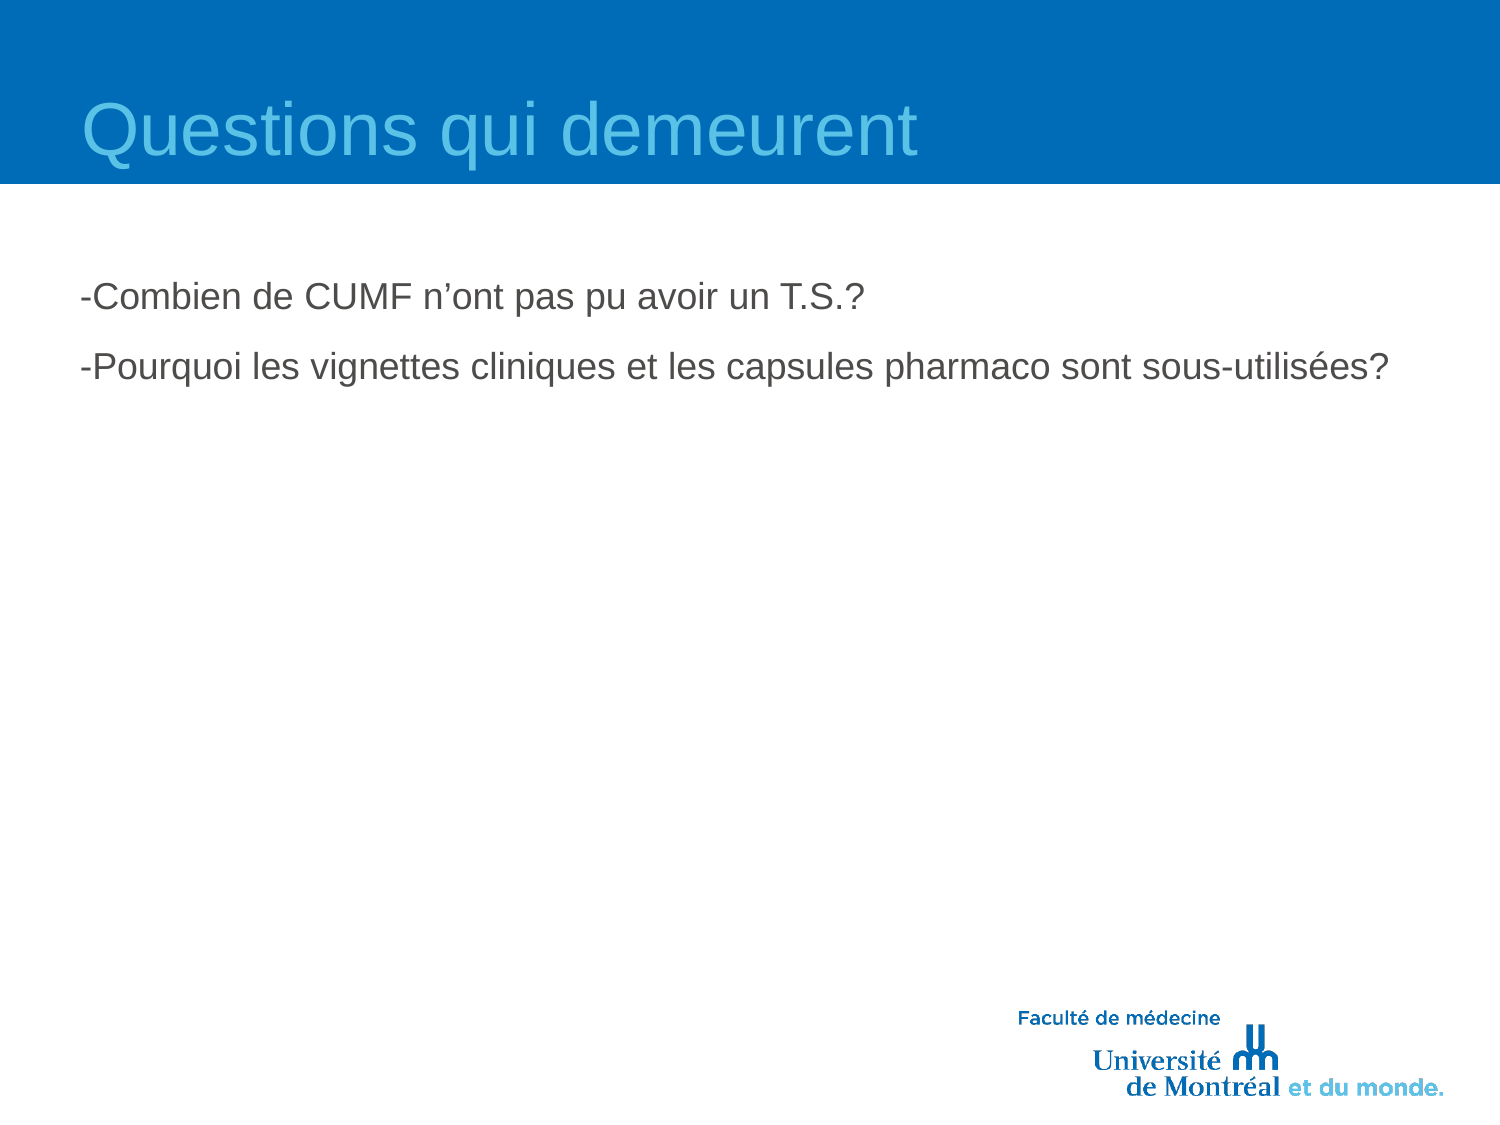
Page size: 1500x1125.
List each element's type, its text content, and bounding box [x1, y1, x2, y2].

title Questions qui demeurent [66, 31, 1434, 180]
picture [993, 988, 1468, 1117]
list -Combien de CUMF n’ont pas pu avoir un T.S.? -Pourquoi les vignettes cliniques et les capsules pharmaco sont sous-utilisées? [64, 264, 1433, 972]
